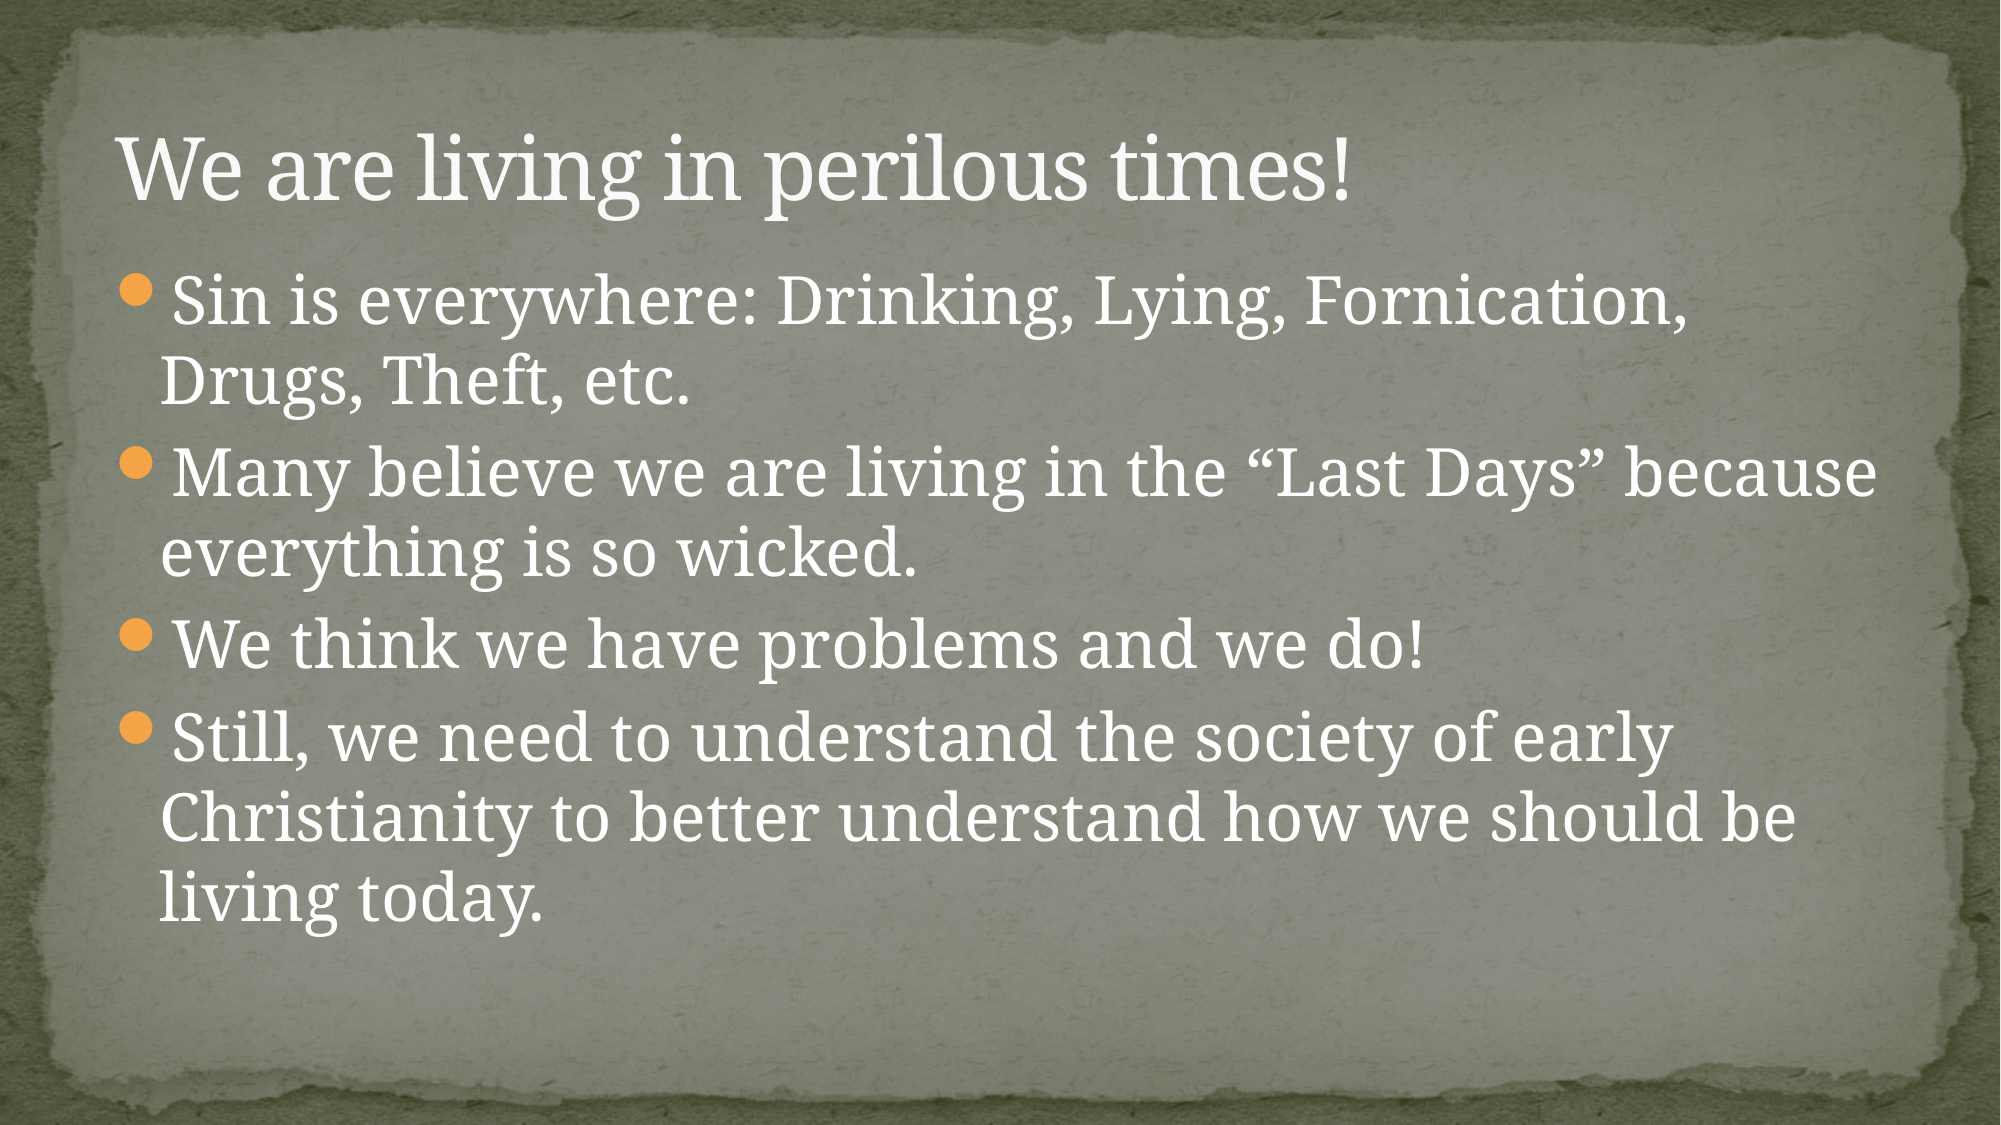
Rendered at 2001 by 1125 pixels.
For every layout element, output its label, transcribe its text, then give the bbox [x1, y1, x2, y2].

title We are living in perilous times! [99, 24, 1900, 225]
list Sin is everywhere: Drinking, Lying, Fornication, Drugs, Theft, etc. Many believe we are living in the “Last Days” because everything is so wicked. We think we have problems and we do! Still, we need to understand the society of early Christianity to better understand how we should be living today. [99, 249, 1900, 1000]
